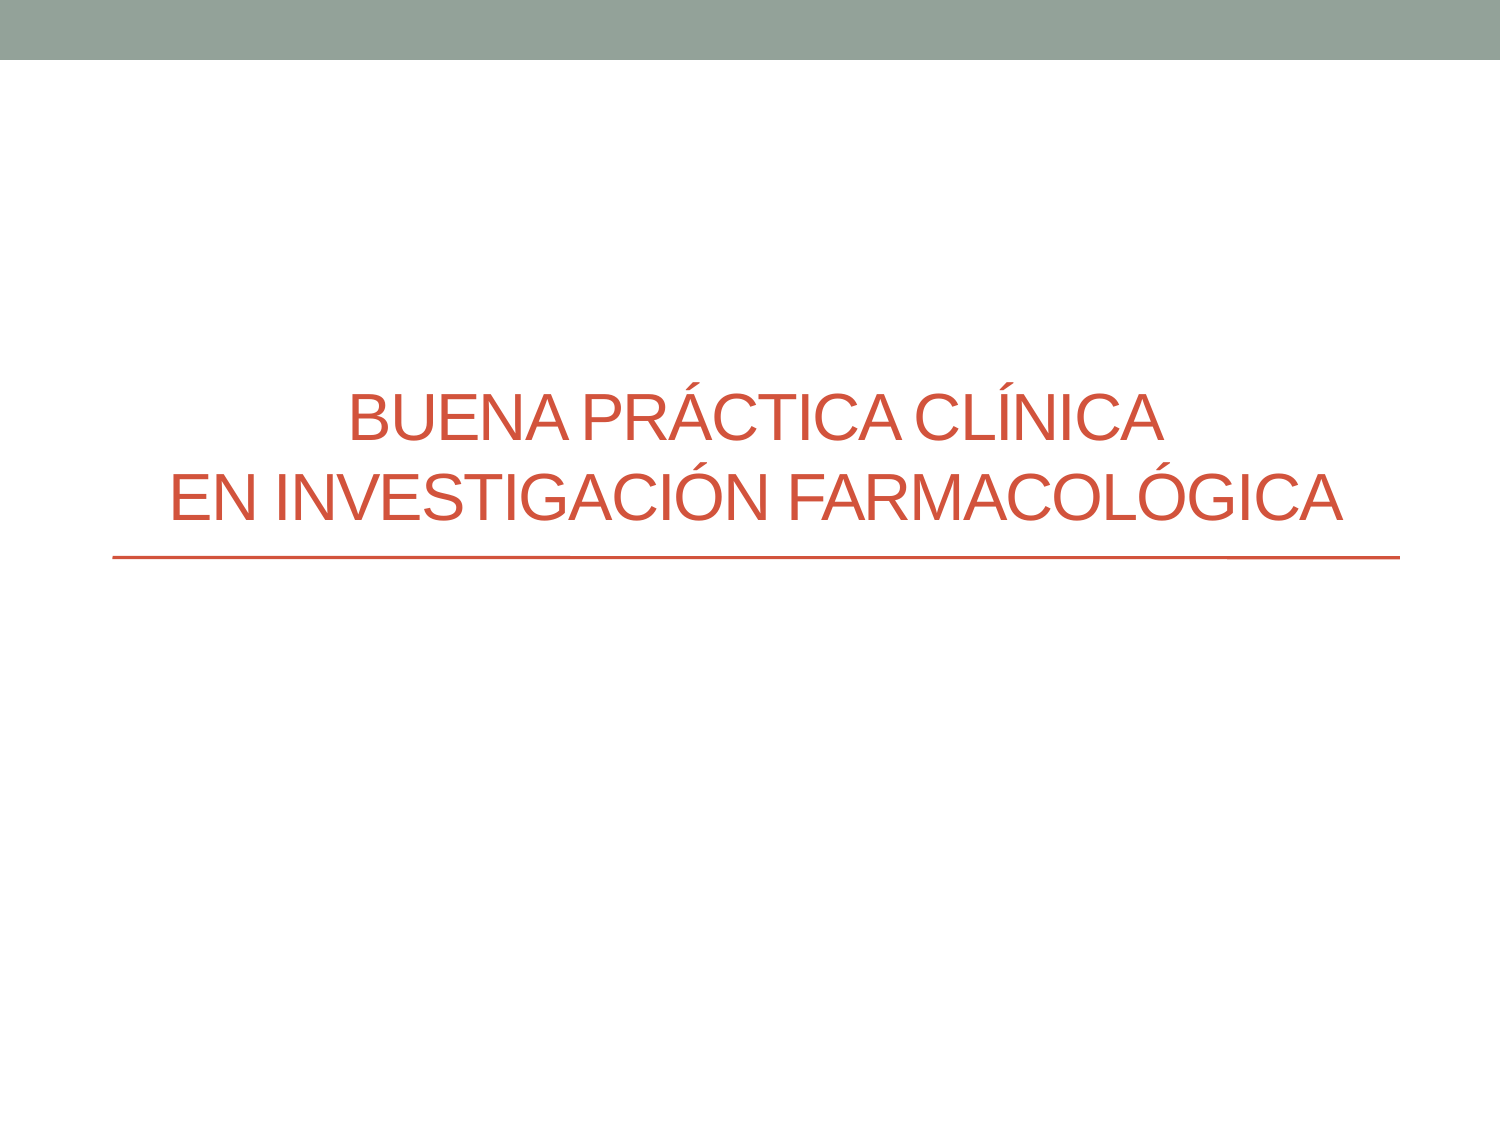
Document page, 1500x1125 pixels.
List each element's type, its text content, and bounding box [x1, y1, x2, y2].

title BUENA PRÁCTICA CLÍNICA EN INVESTIGACIÓN FARMACOLÓGICA [112, 224, 1400, 542]
